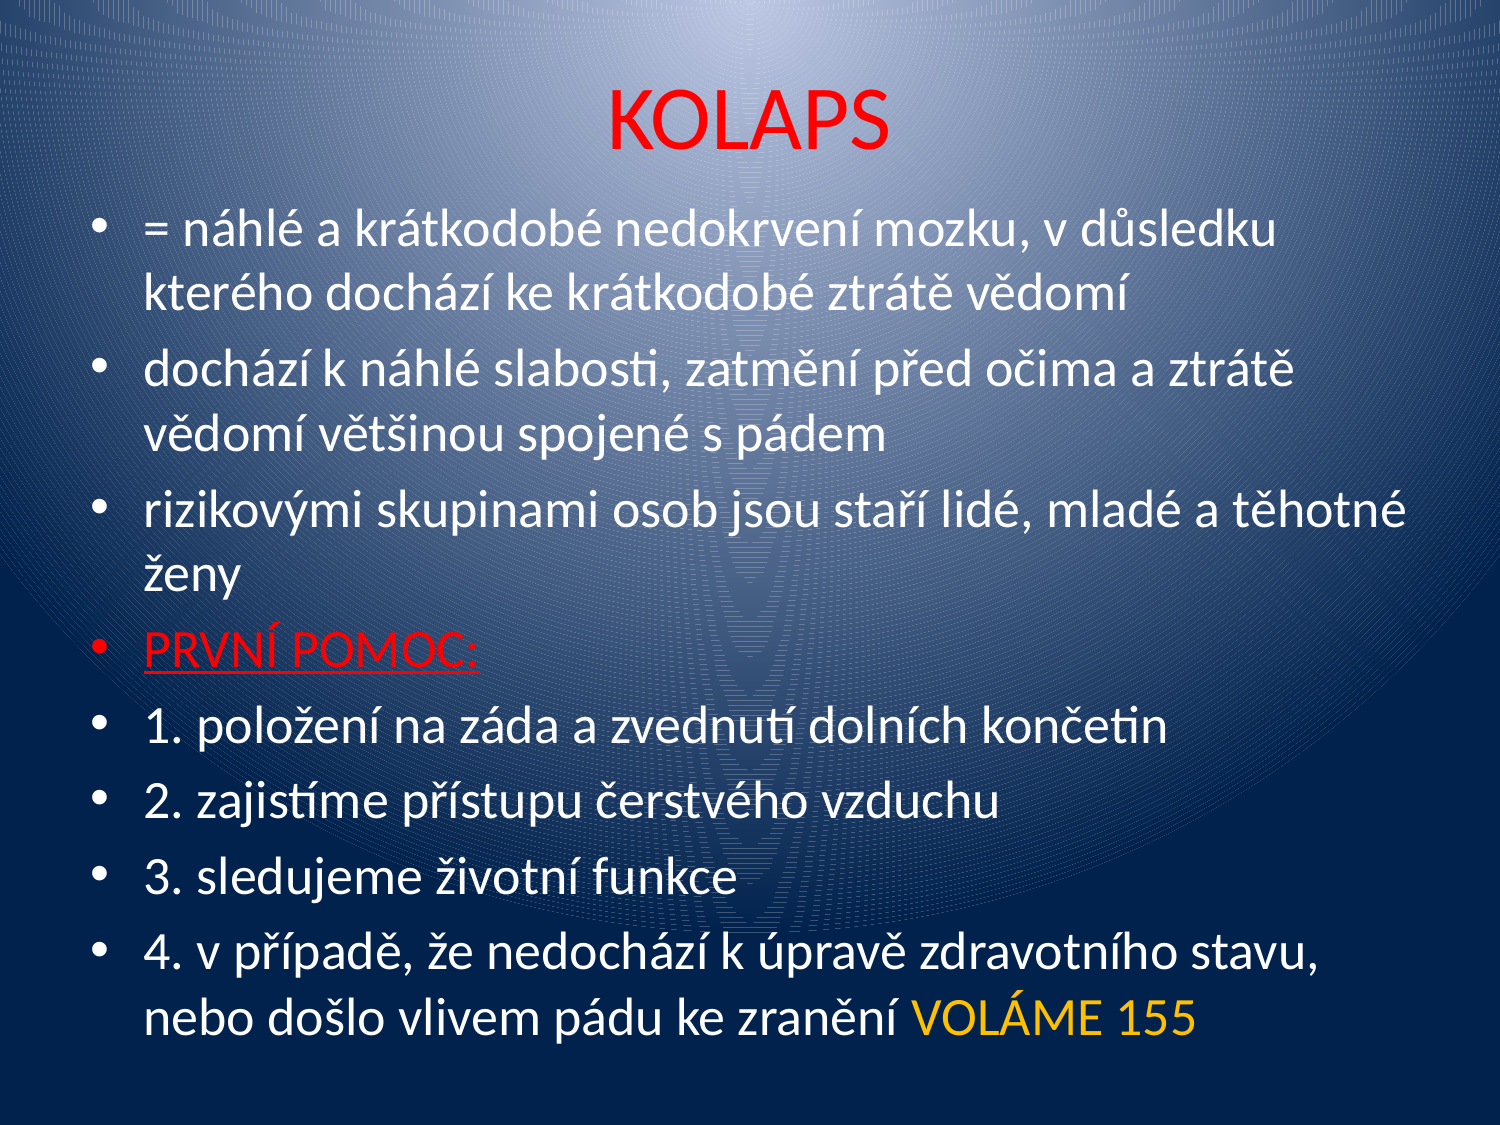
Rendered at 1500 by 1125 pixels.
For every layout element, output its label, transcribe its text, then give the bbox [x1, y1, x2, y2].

title KOLAPS [75, 19, 1425, 184]
list = náhlé a krátkodobé nedokrvení mozku, v důsledku kterého dochází ke krátkodobé ztrátě vědomí dochází k náhlé slabosti, zatmění před očima a ztrátě vědomí většinou spojené s pádem rizikovými skupinami osob jsou staří lidé, mladé a těhotné ženy PRVNÍ POMOC: 1. položení na záda a zvednutí dolních končetin 2. zajistíme přístupu čerstvého vzduchu 3. sledujeme životní funkce 4. v případě, že nedochází k úpravě zdravotního stavu, nebo došlo vlivem pádu ke zranění VOLÁME 155 [75, 184, 1425, 1059]
